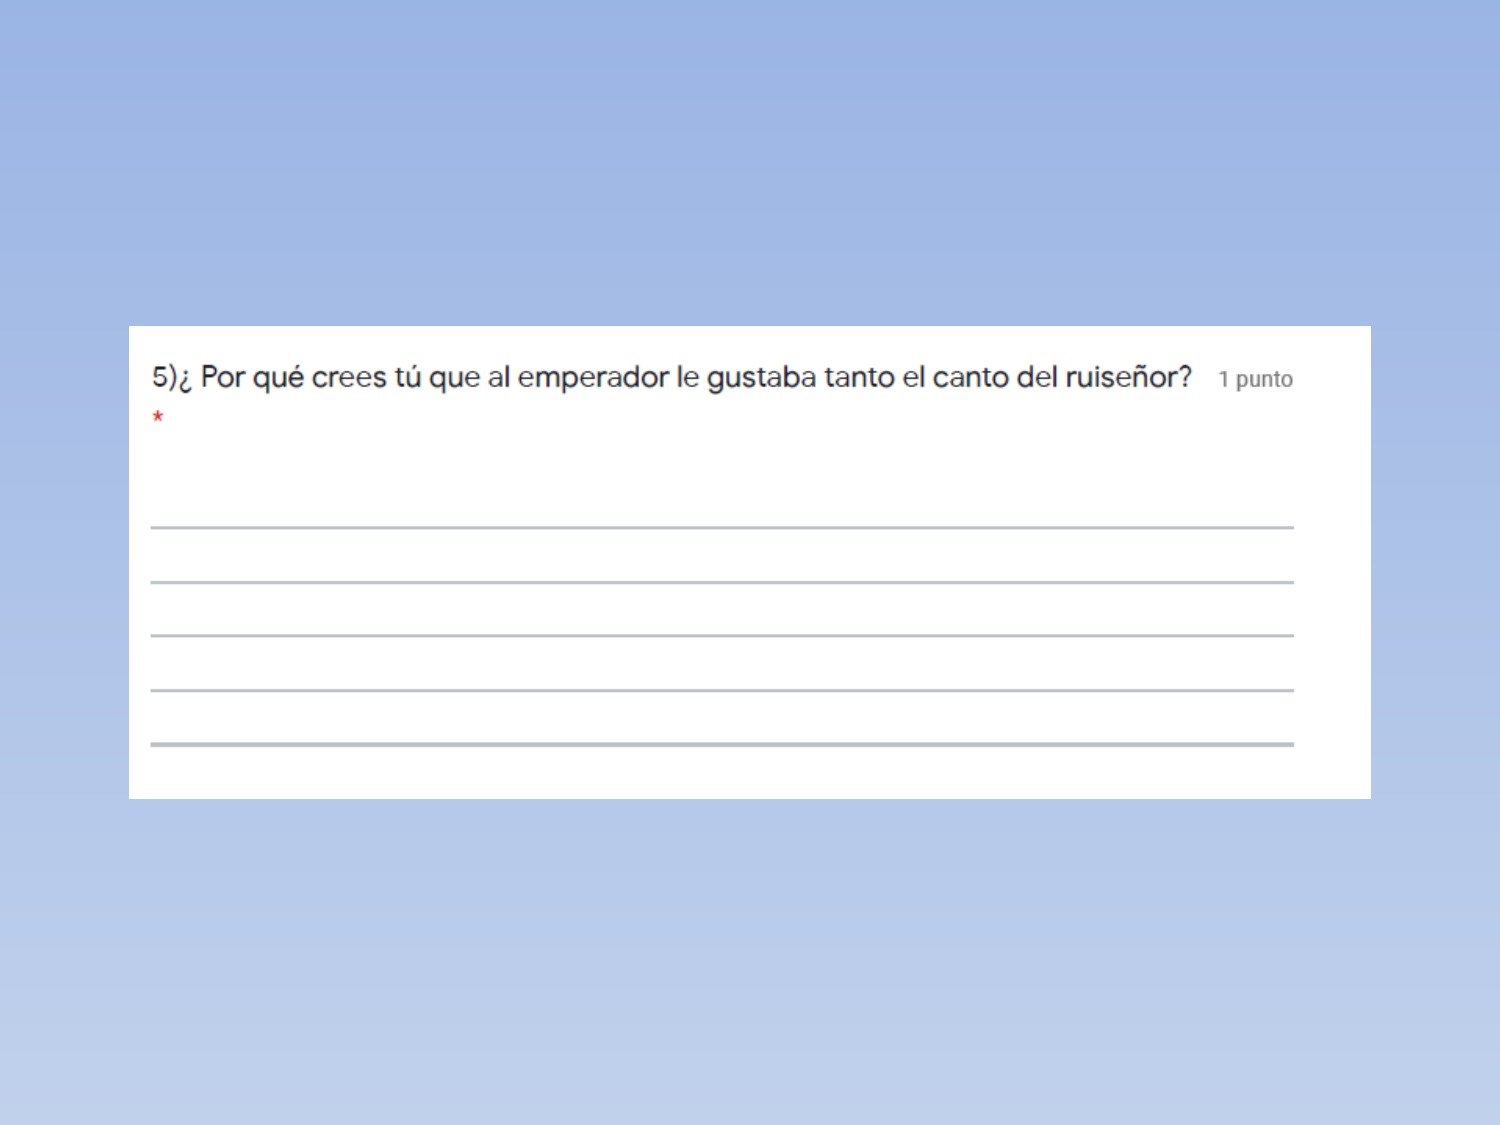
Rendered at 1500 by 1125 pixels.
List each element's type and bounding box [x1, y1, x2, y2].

picture [129, 326, 1371, 799]
